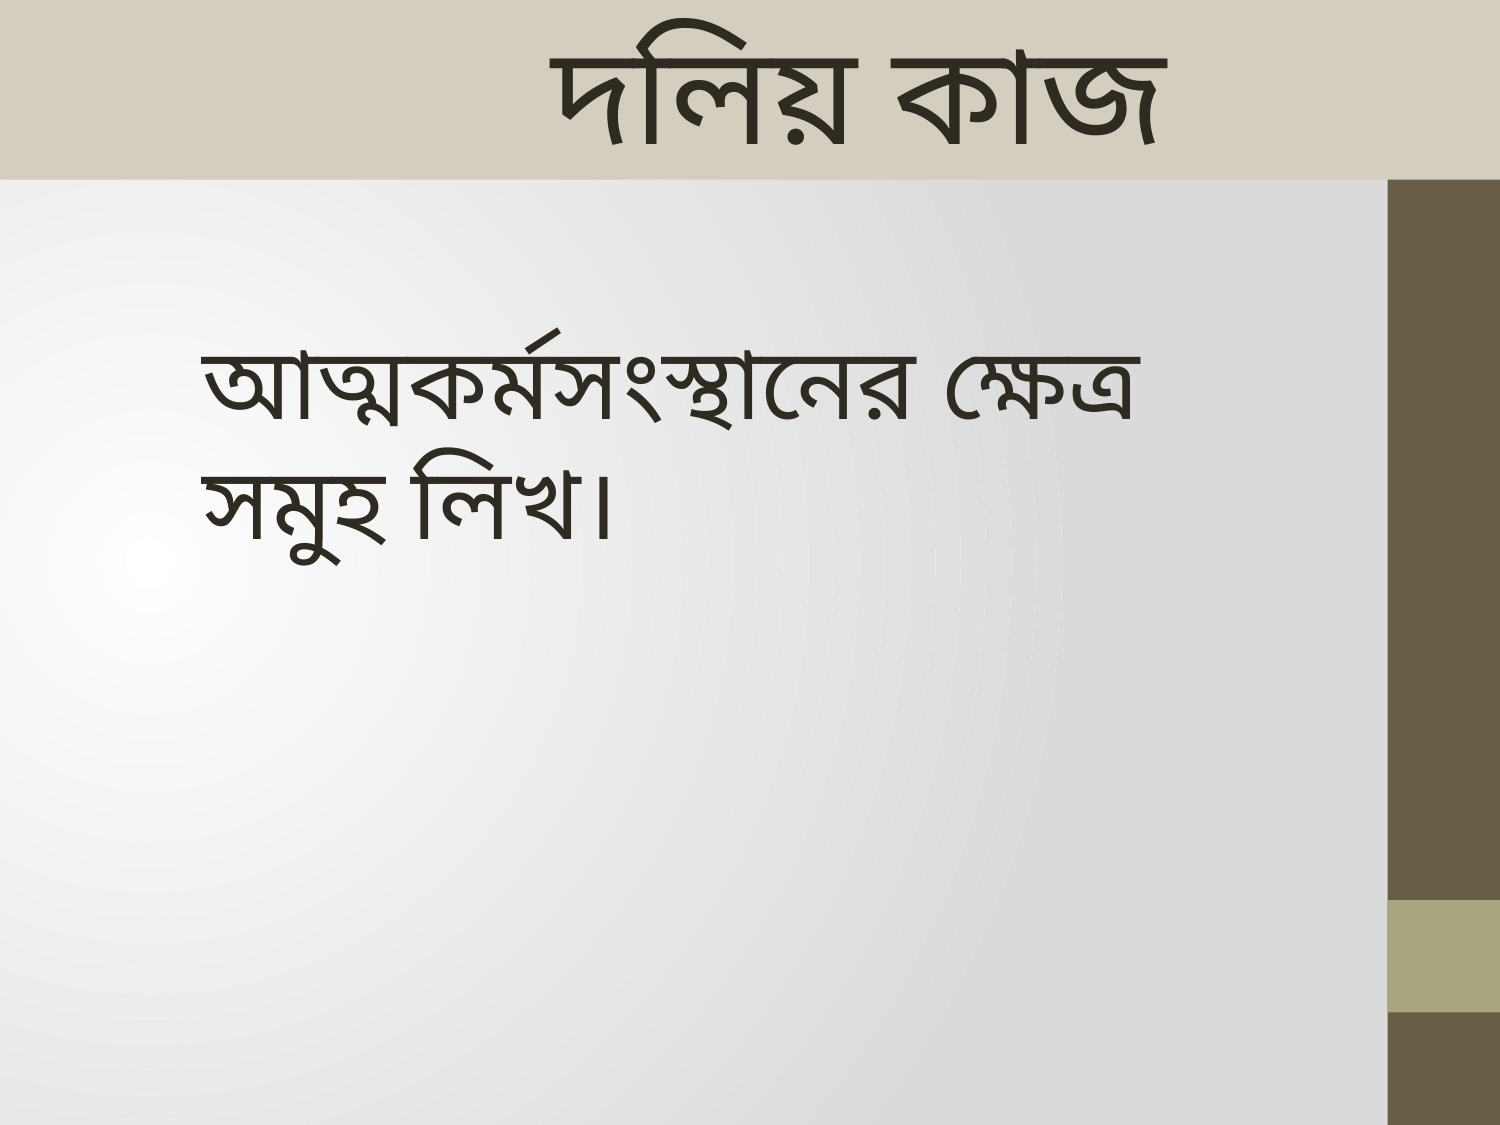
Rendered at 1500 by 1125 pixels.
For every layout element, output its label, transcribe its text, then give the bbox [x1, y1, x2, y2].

text_box [1, 181, 1500, 1125]
text_box আত্মকর্মসংস্থানের ক্ষেত্র সমুহ লিখ। [187, 312, 1313, 568]
text_box দলিয় কাজ [0, 0, 1500, 180]
